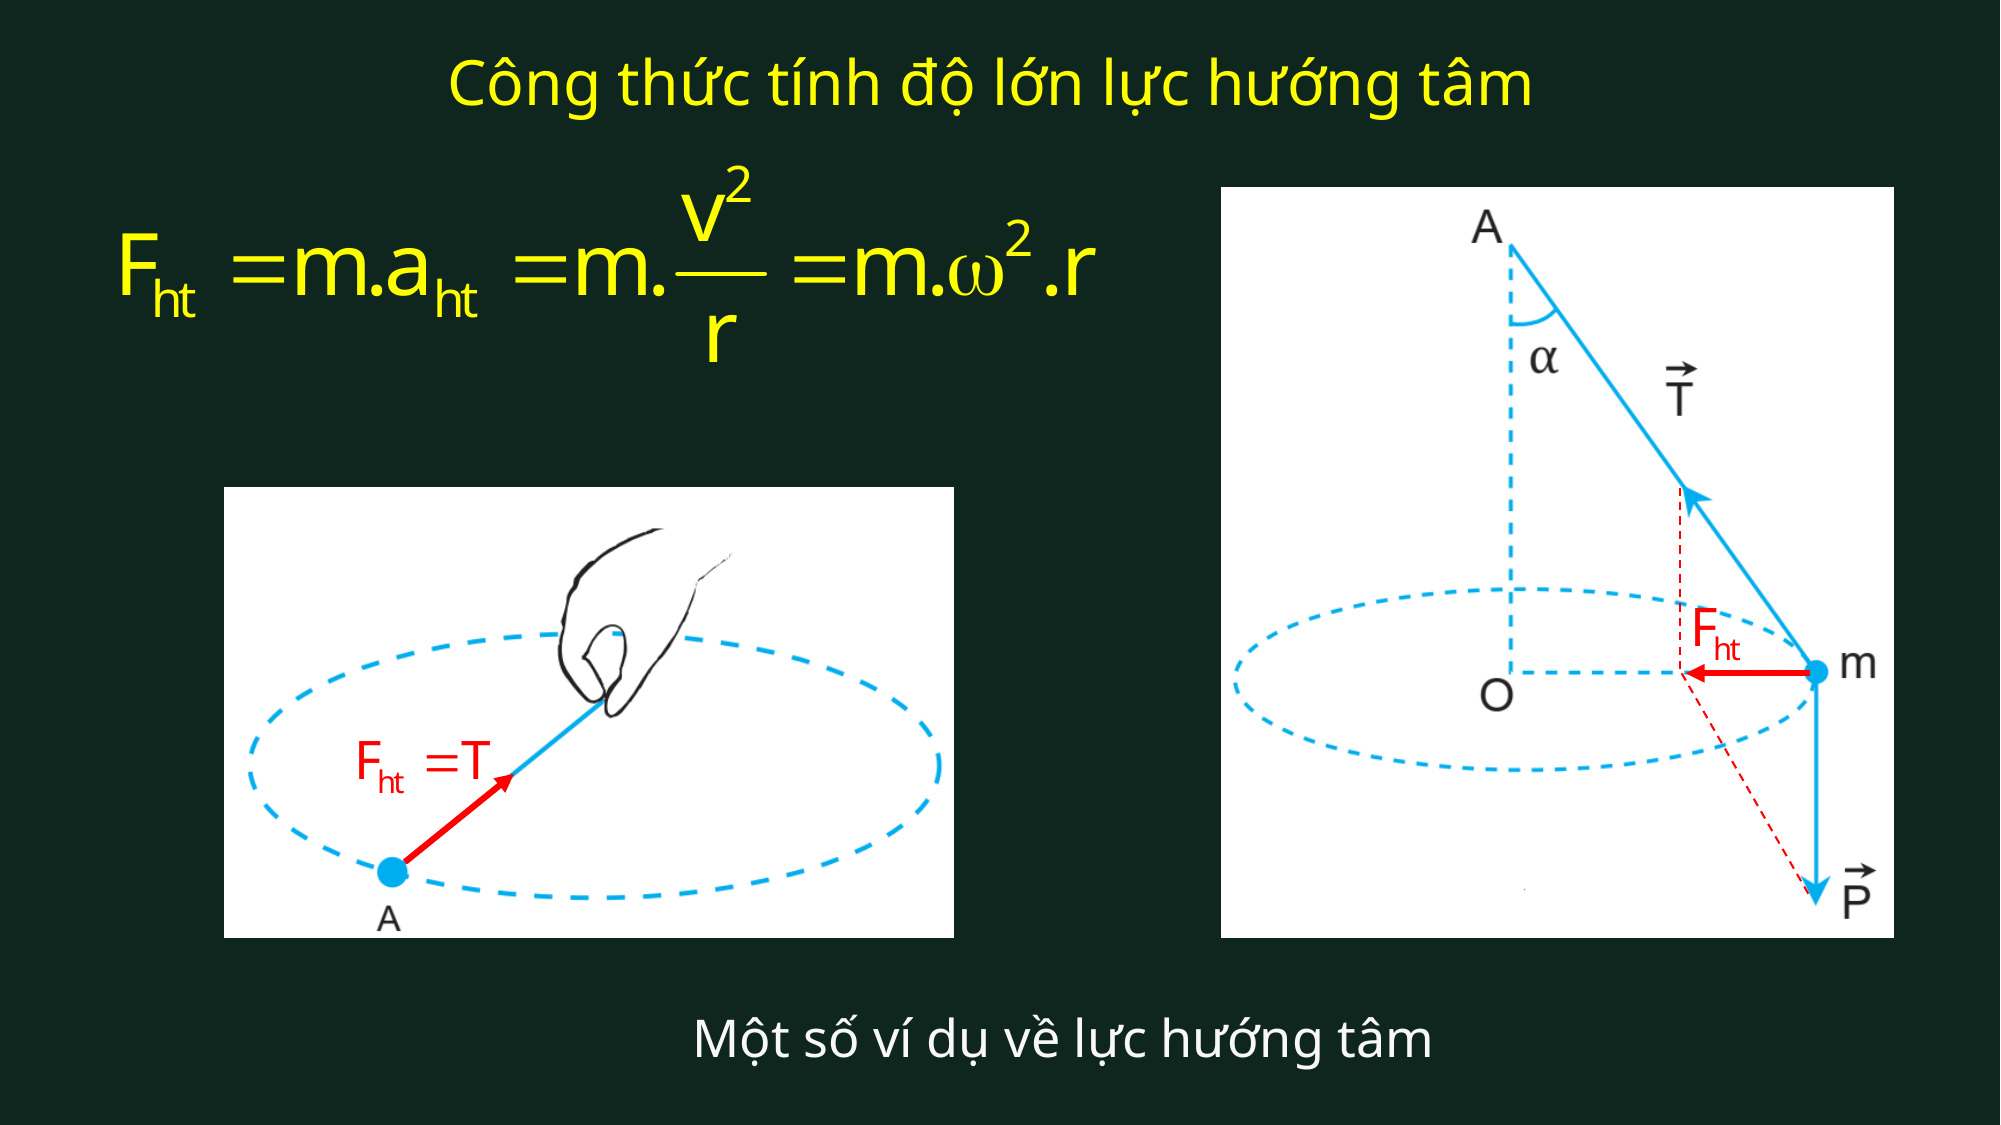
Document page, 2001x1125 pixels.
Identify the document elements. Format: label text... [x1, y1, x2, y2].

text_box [404, 773, 515, 863]
title Công thức tính độ lớn lực hướng tâm [24, 22, 1975, 129]
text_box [1681, 673, 1811, 897]
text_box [349, 717, 501, 807]
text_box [106, 143, 1114, 382]
text_box Một số ví dụ về lực hướng tâm [582, 990, 1558, 1096]
picture [1221, 187, 1894, 938]
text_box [1685, 584, 1757, 674]
picture [224, 487, 954, 938]
